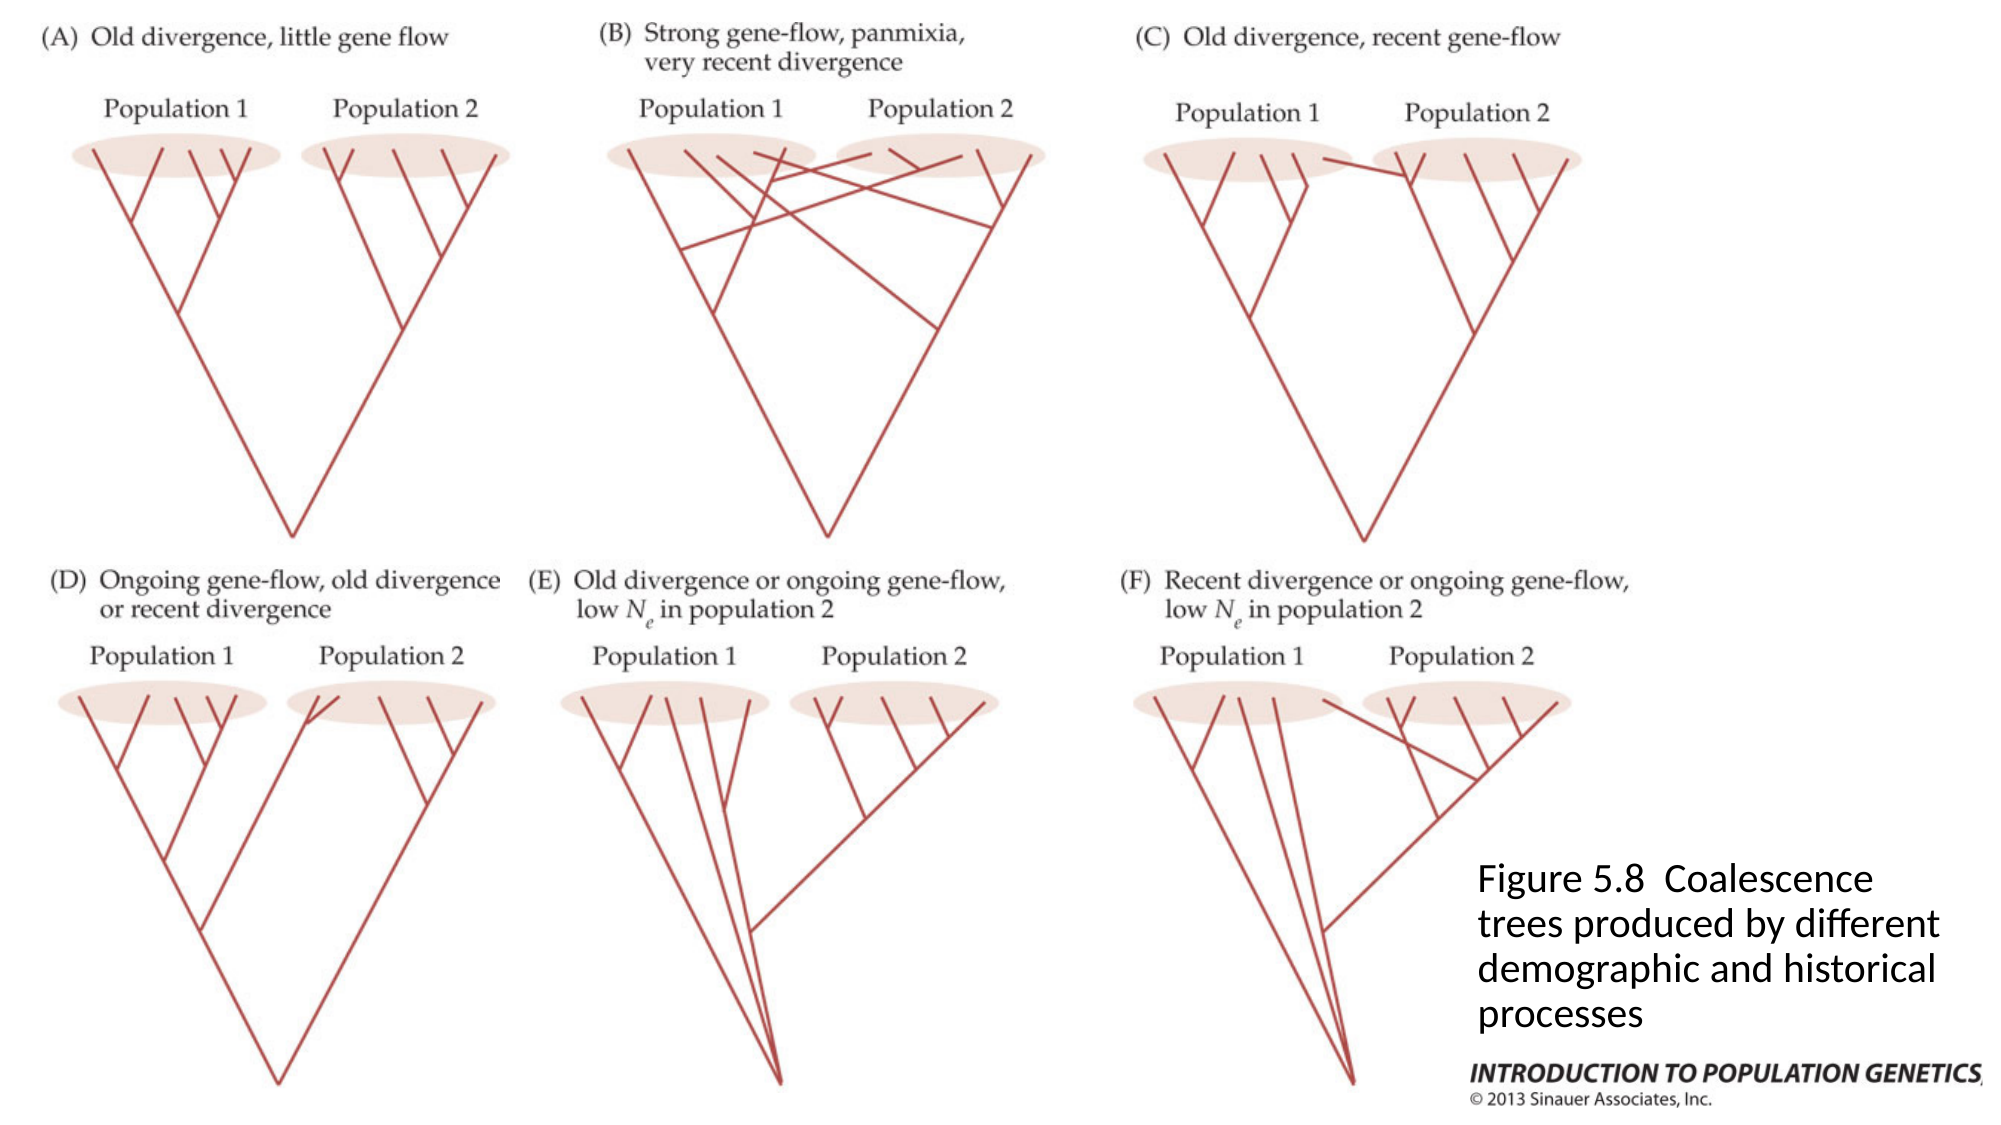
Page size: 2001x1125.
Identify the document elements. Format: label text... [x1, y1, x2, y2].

picture [1462, 1052, 1983, 1113]
text_box Figure 5.8 Coalescence trees produced by different demographic and historical processes [1642, 856, 1978, 1038]
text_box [19, 22, 1642, 1103]
